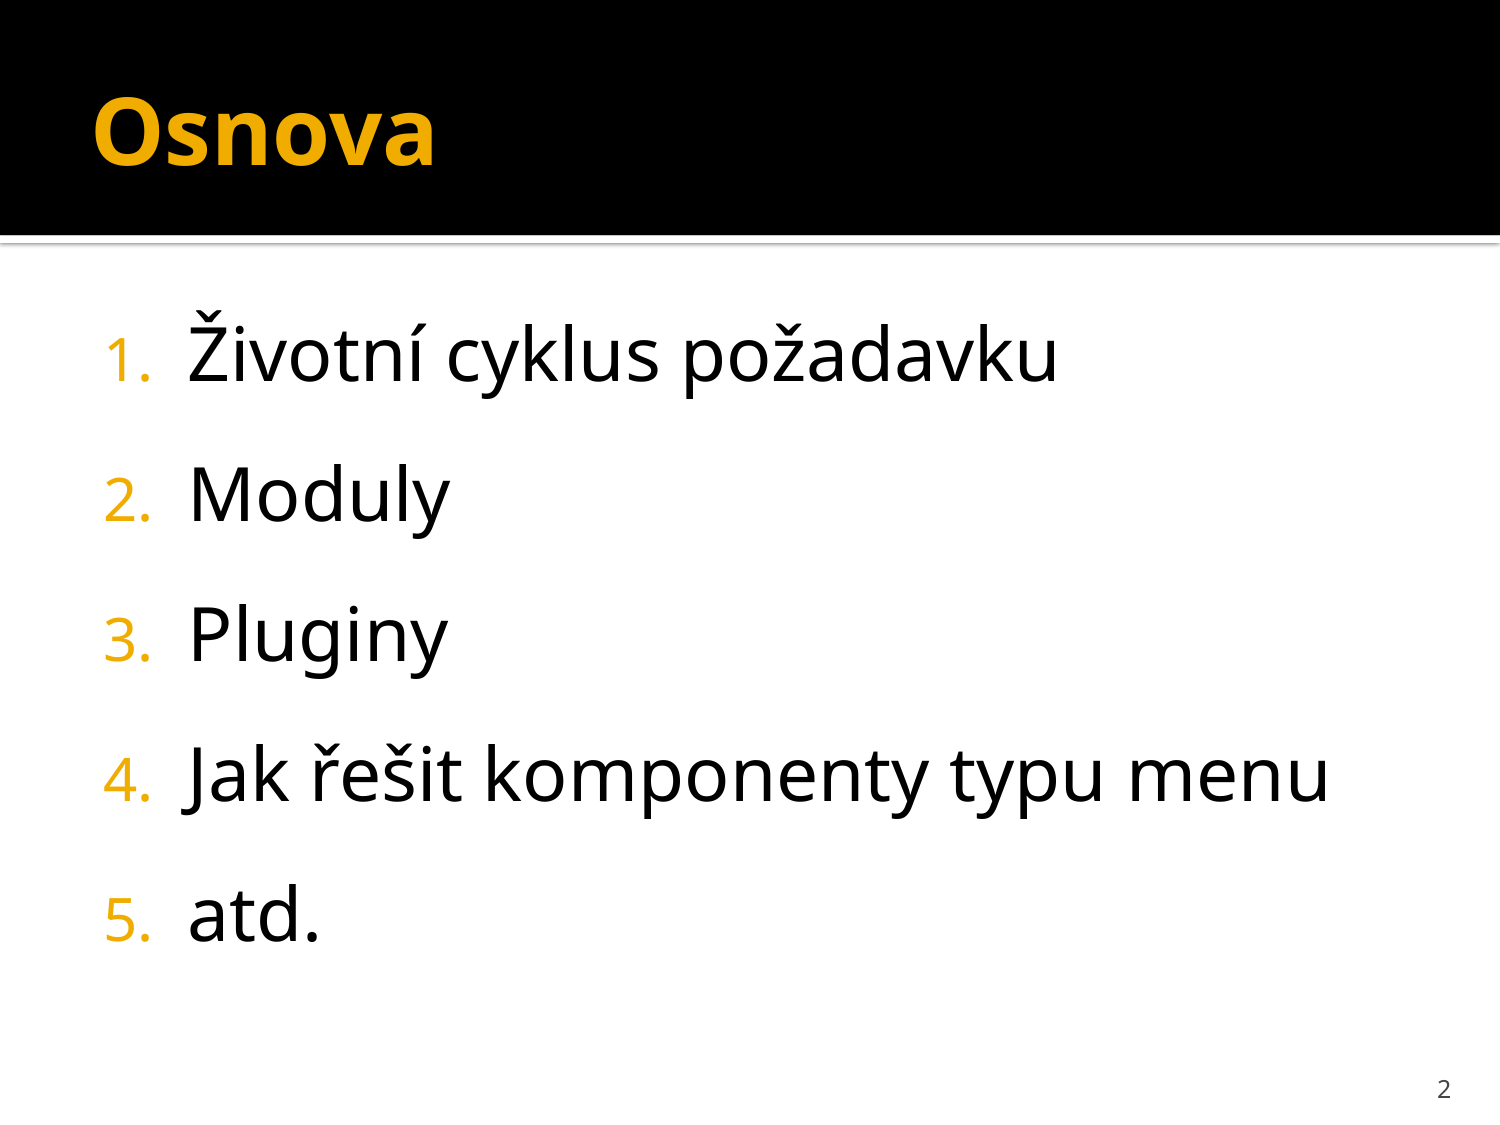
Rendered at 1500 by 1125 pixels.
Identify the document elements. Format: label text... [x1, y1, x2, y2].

slide_number 2 [1345, 1062, 1467, 1108]
list Životní cyklus požadavku Moduly Pluginy Jak řešit komponenty typu menu atd. [74, 290, 1426, 1051]
title Osnova [75, 25, 1425, 231]
